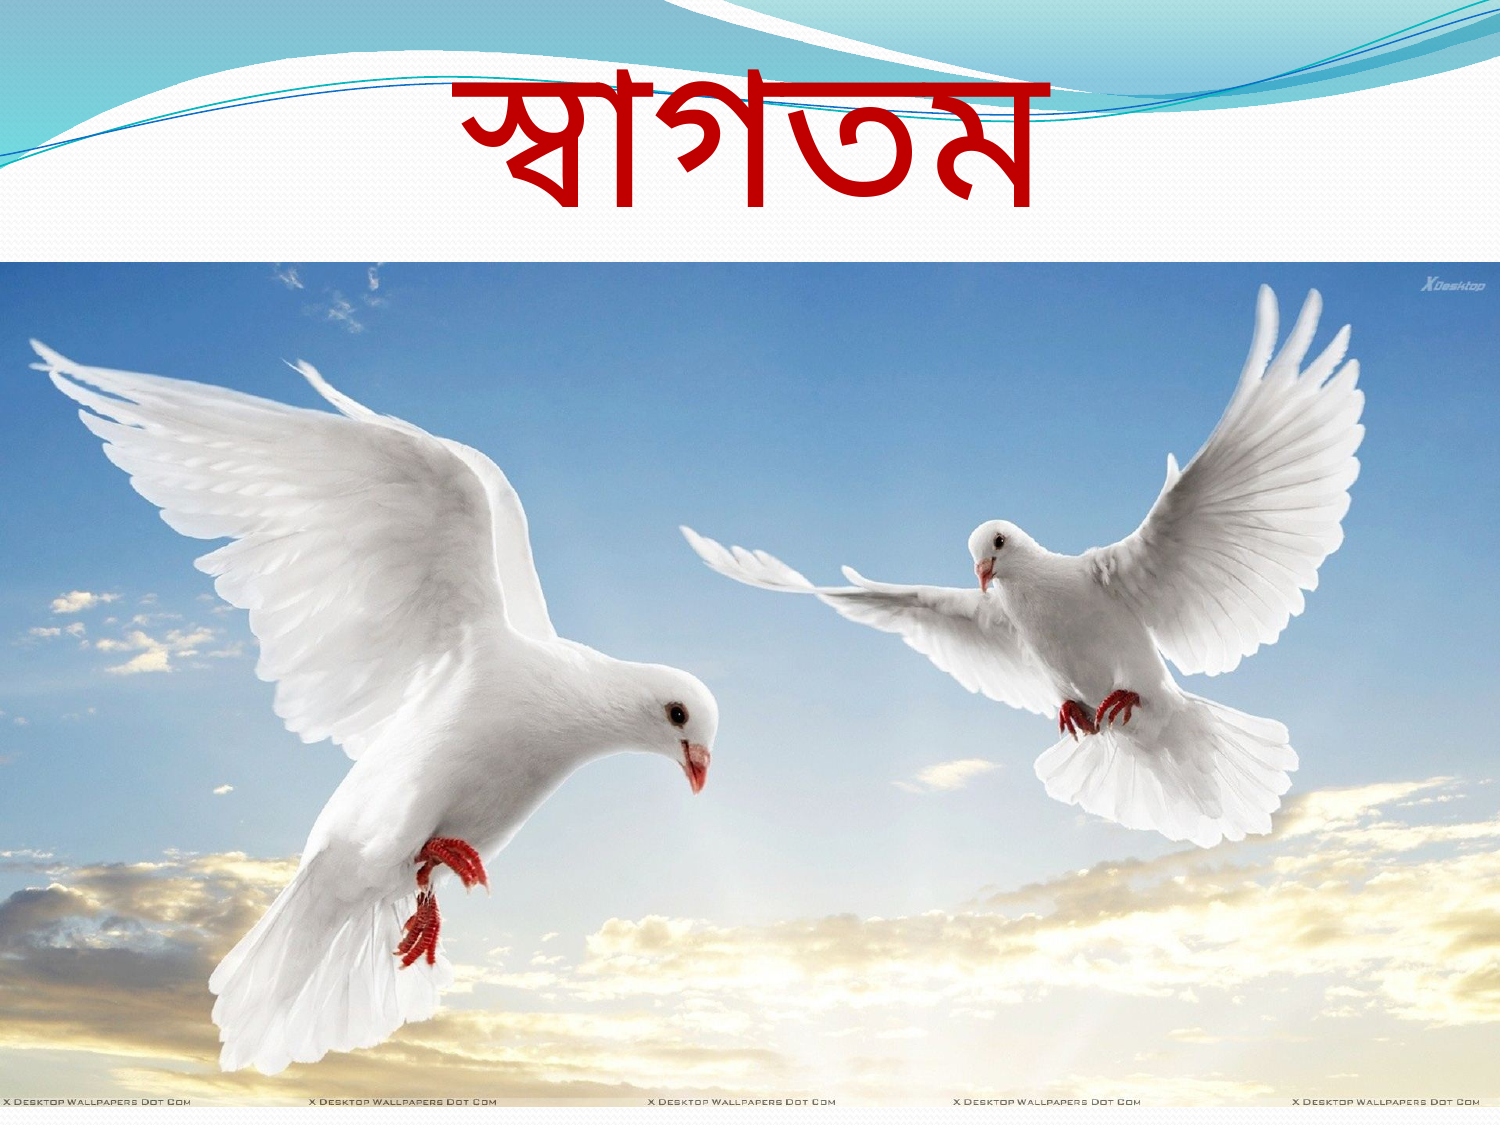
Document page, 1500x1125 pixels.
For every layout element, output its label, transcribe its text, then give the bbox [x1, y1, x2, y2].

text_box স্বাগতম [224, 0, 1288, 255]
picture [0, 262, 1500, 1107]
